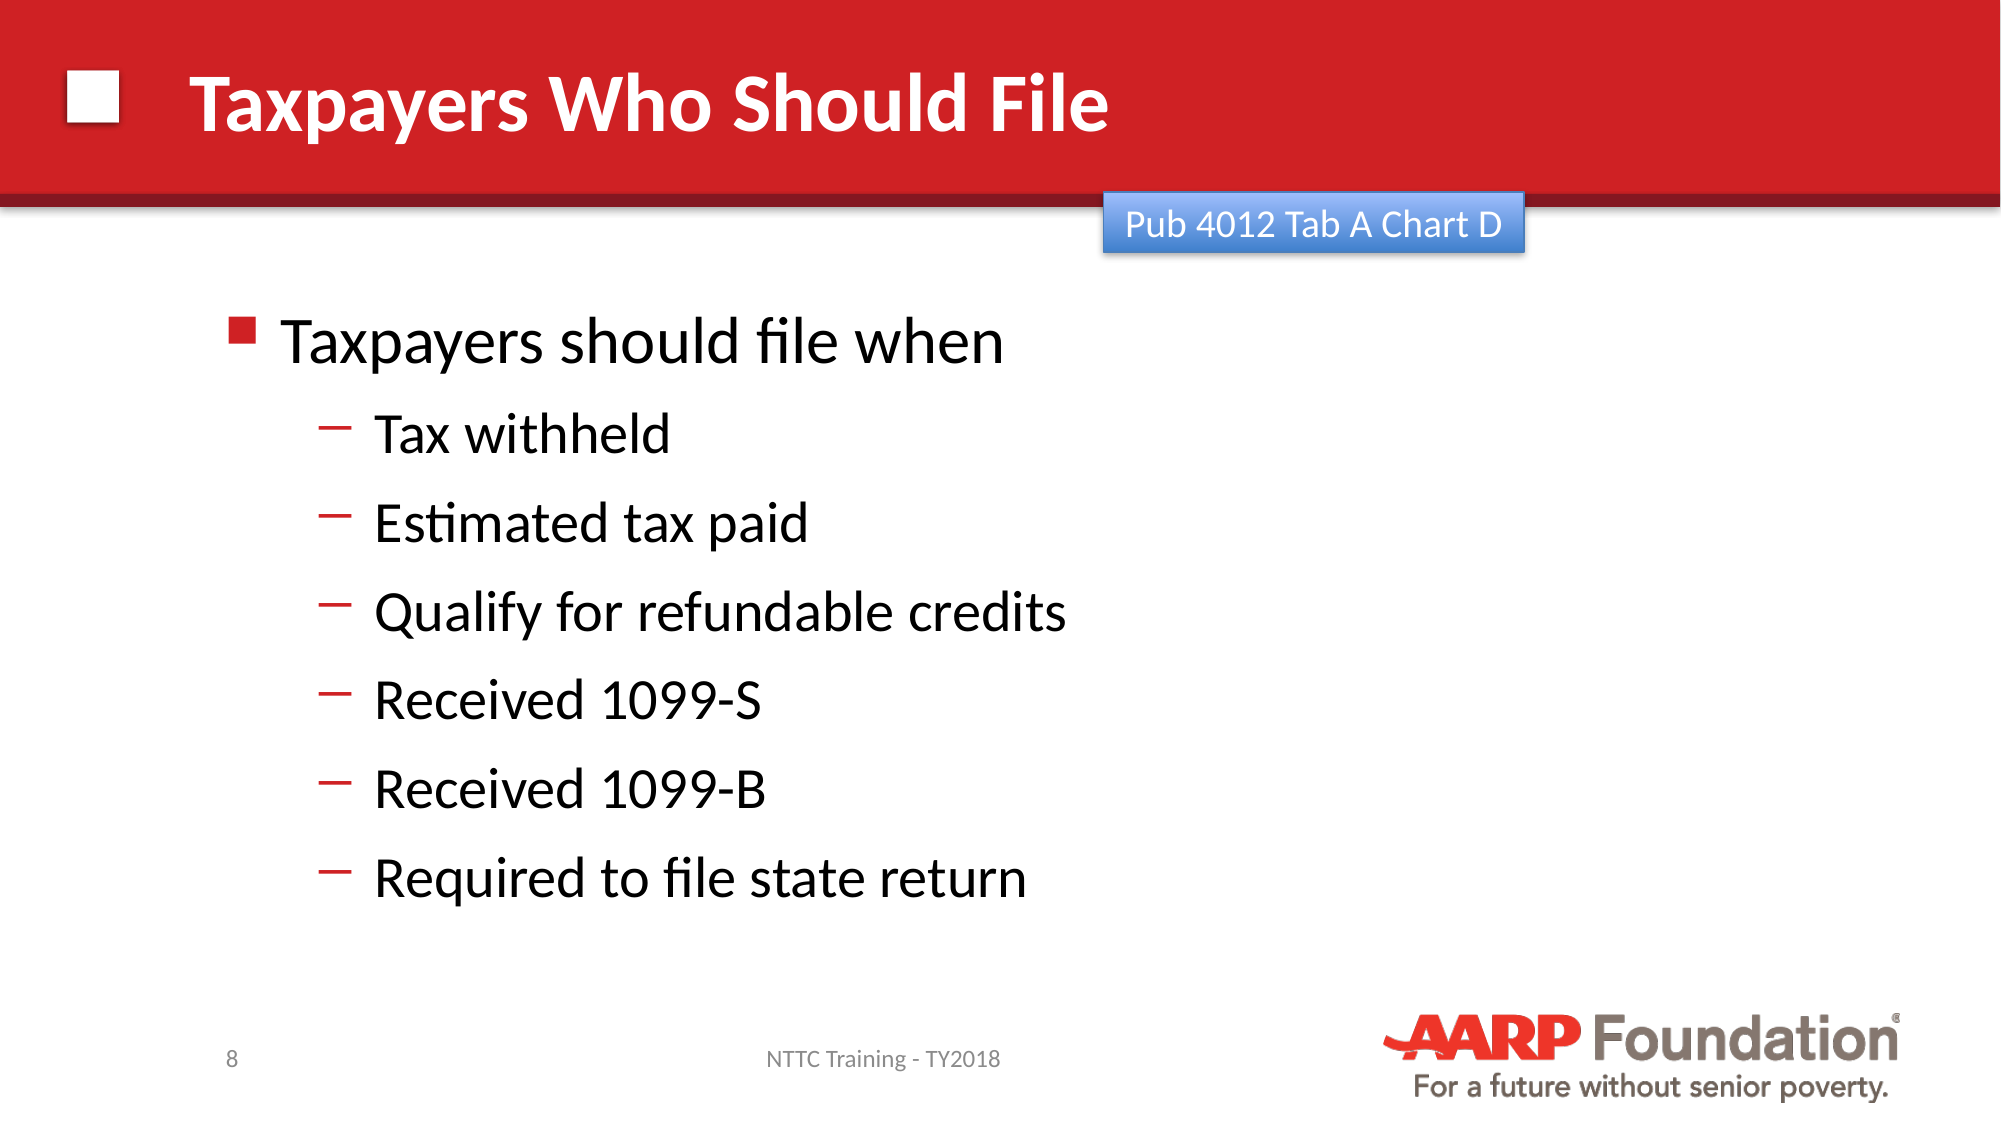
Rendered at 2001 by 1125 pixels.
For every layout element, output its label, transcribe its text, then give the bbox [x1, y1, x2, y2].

text_box Pub 4012 Tab A Chart D [1103, 191, 1525, 253]
footer NTTC Training - TY2018 [570, 1027, 1204, 1088]
slide_number 8 [99, 1027, 254, 1088]
title Taxpayers Who Should File [174, 4, 1775, 193]
list Taxpayers should file when Tax withheld Estimated tax paid Qualify for refundable credits Received 1099-S Received 1099-B Required to file state return [209, 288, 1810, 949]
